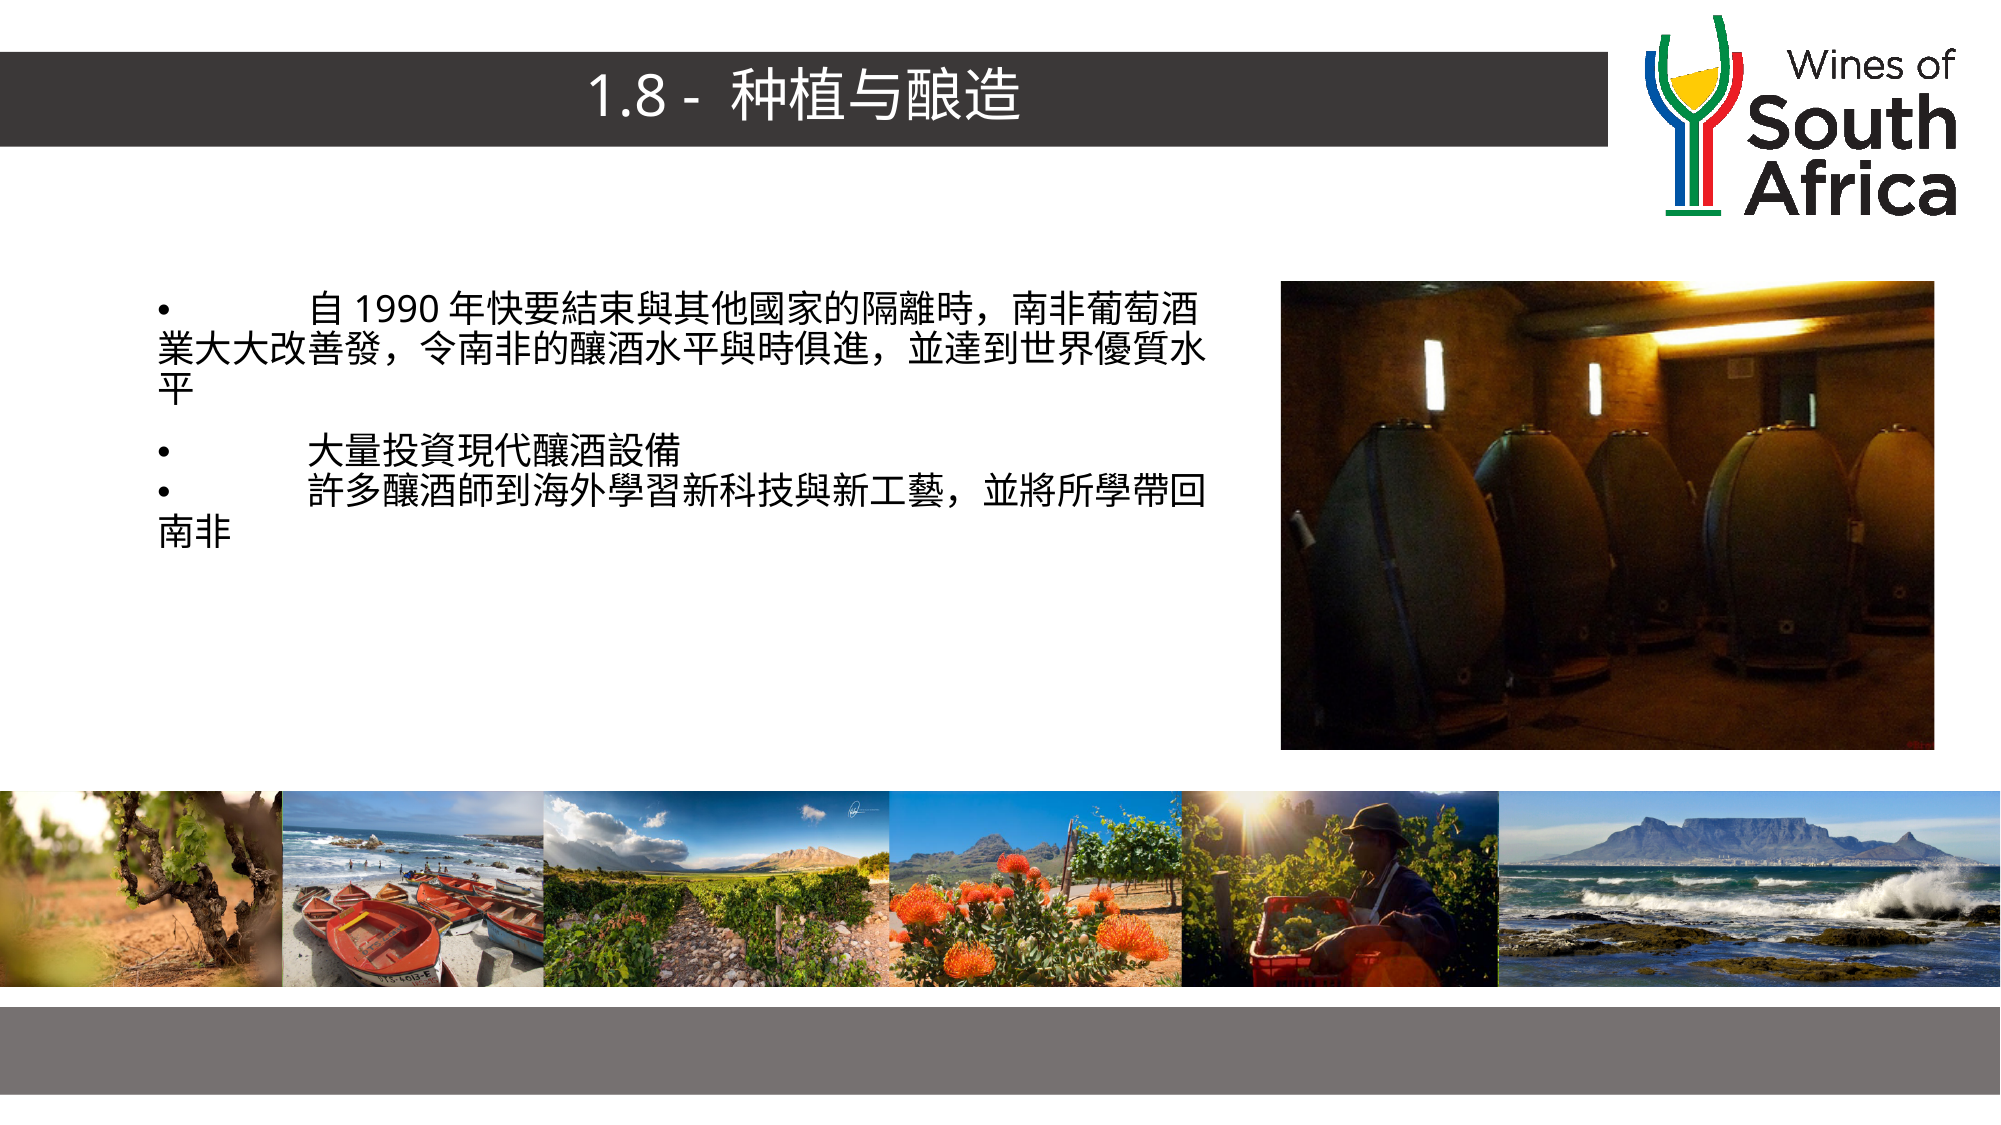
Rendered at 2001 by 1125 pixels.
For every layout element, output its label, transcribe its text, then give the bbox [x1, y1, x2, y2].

list • 自1990年快要結束與其他國家的隔離時，南非葡萄酒業大大改善發，令南非的釀酒水平與時俱進，並達到世界優質水平 • 大量投資現代釀酒設備 • 許多釀酒師到海外學習新科技與新工藝，並將所學帶回南非 [64, 281, 1230, 750]
text_box 1.8 - 种植与酿造 [0, 58, 1608, 142]
picture [1280, 281, 1935, 751]
picture [0, 791, 2001, 990]
picture [1631, 1, 1971, 240]
